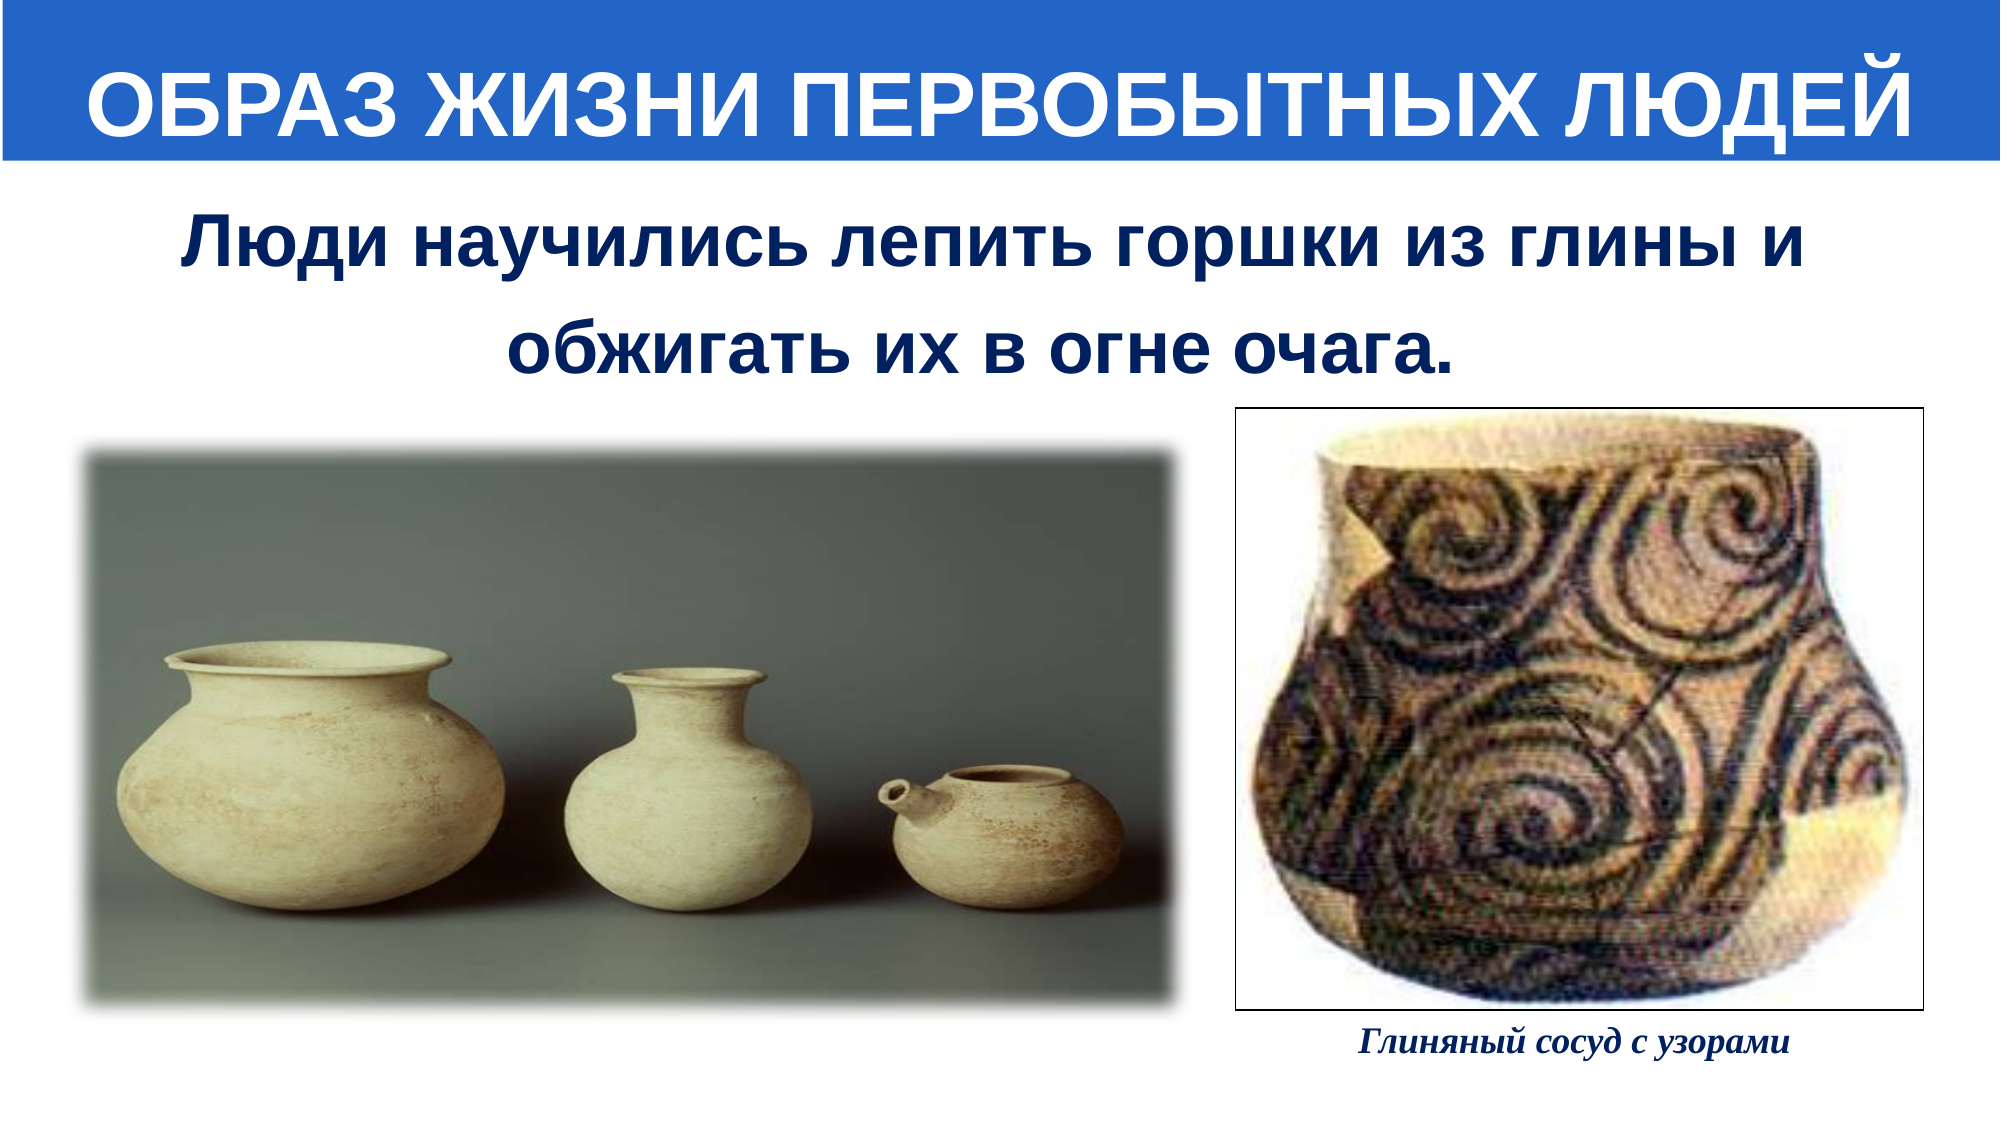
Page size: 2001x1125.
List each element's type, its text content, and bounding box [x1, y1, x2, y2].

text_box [1220, 408, 1930, 1070]
picture [66, 432, 1194, 1024]
text_box ОБРАЗ ЖИЗНИ ПЕРВОБЫТНЫХ ЛЮДЕЙ [2, 0, 2000, 161]
text_box Люди научились лепить горшки из глины и обжигать их в огне очага. [90, 184, 1898, 397]
